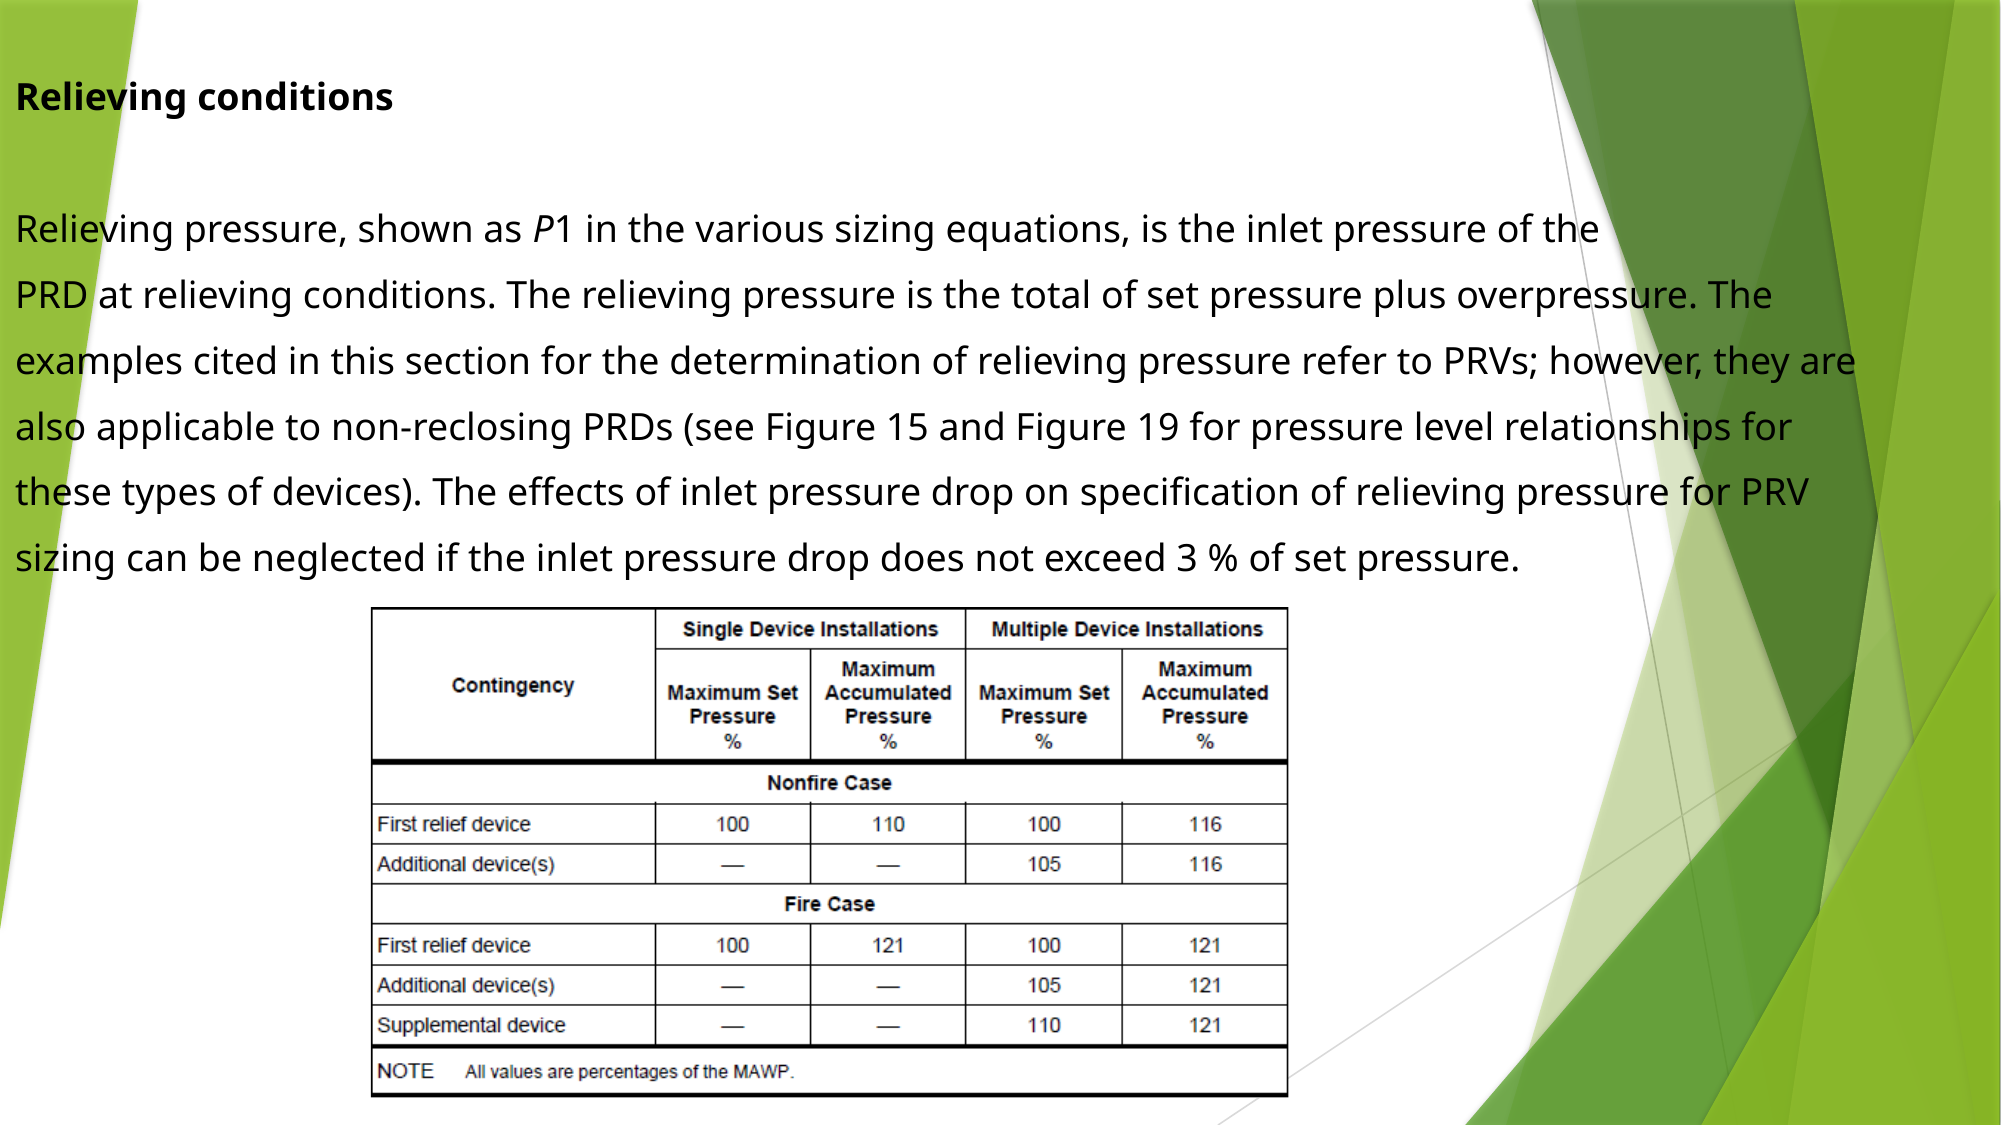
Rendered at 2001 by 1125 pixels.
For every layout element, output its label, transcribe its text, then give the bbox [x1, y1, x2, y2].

picture [370, 606, 1289, 1098]
subtitle Relieving conditions Relieving pressure, shown as P1 in the various sizing equations, is the inlet pressure of the PRD at relieving conditions. The relieving pressure is the total of set pressure plus overpressure. The examples cited in this section for the determination of relieving pressure refer to PRVs; however, they are also applicable to non-reclosing PRDs (see Figure 15 and Figure 19 for pressure level relationships for these types of devices). The effects of inlet pressure drop on specification of relieving pressure for PRV sizing can be neglected if the inlet pressure drop does not exceed 3 % of set pressure. [0, 0, 2000, 1125]
